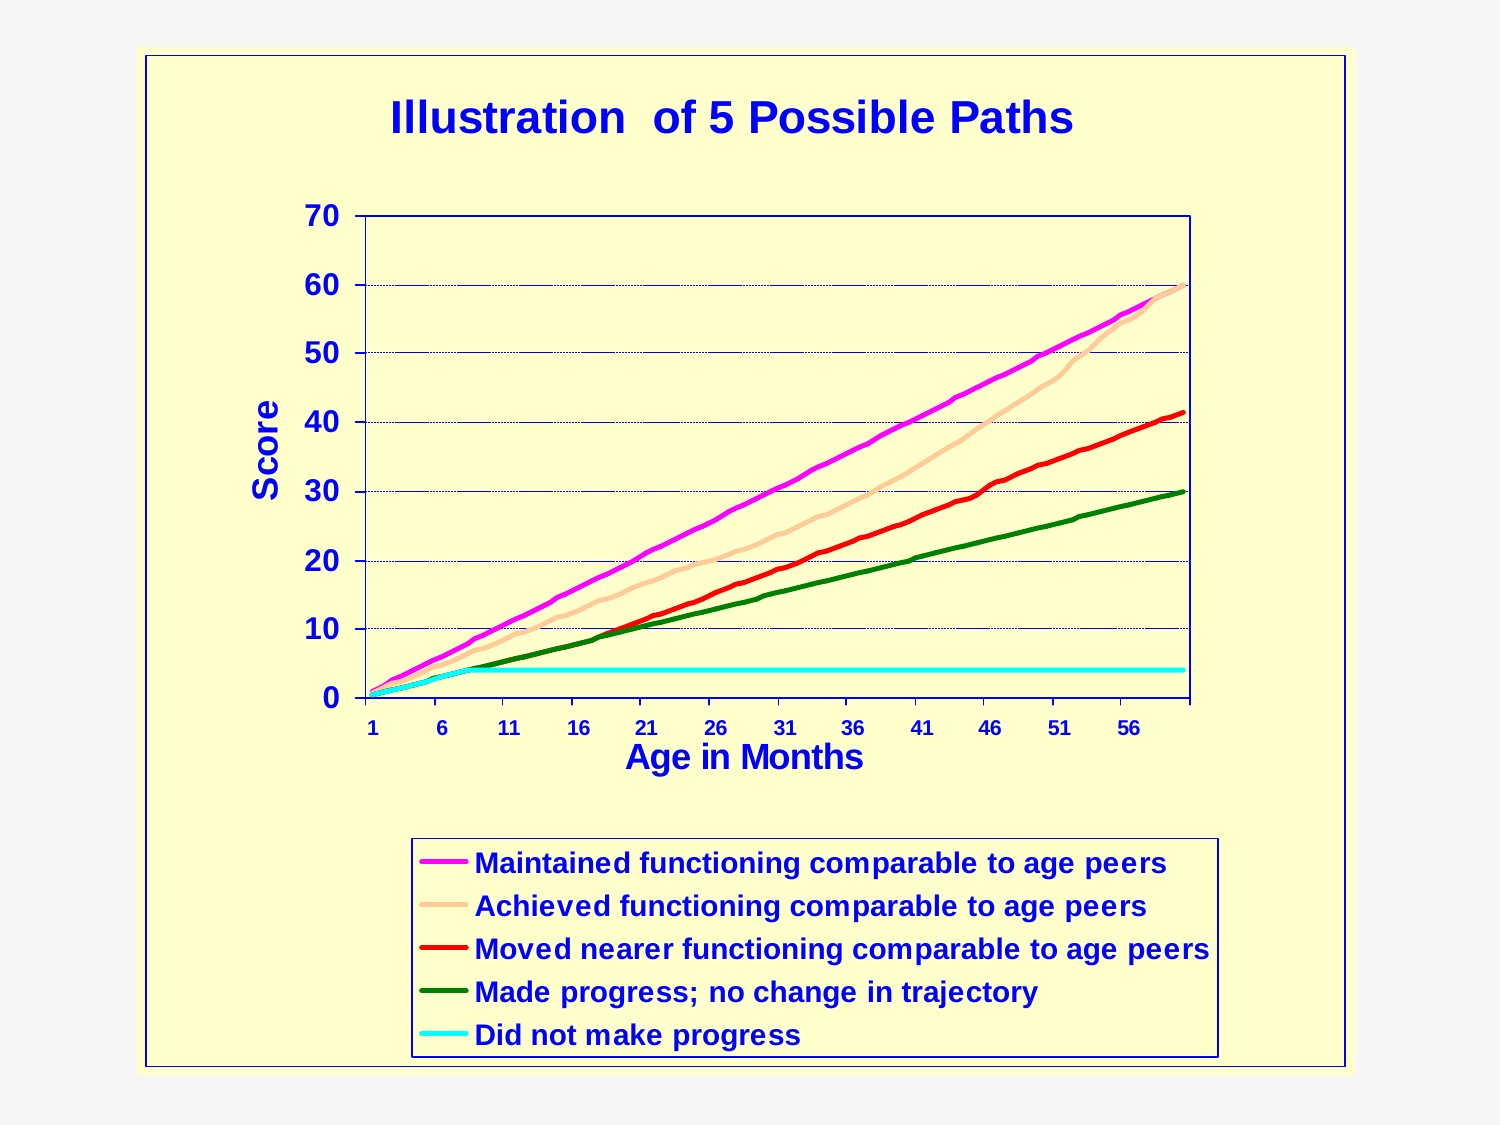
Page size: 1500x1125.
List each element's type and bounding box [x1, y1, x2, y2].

list [137, 46, 1356, 1076]
